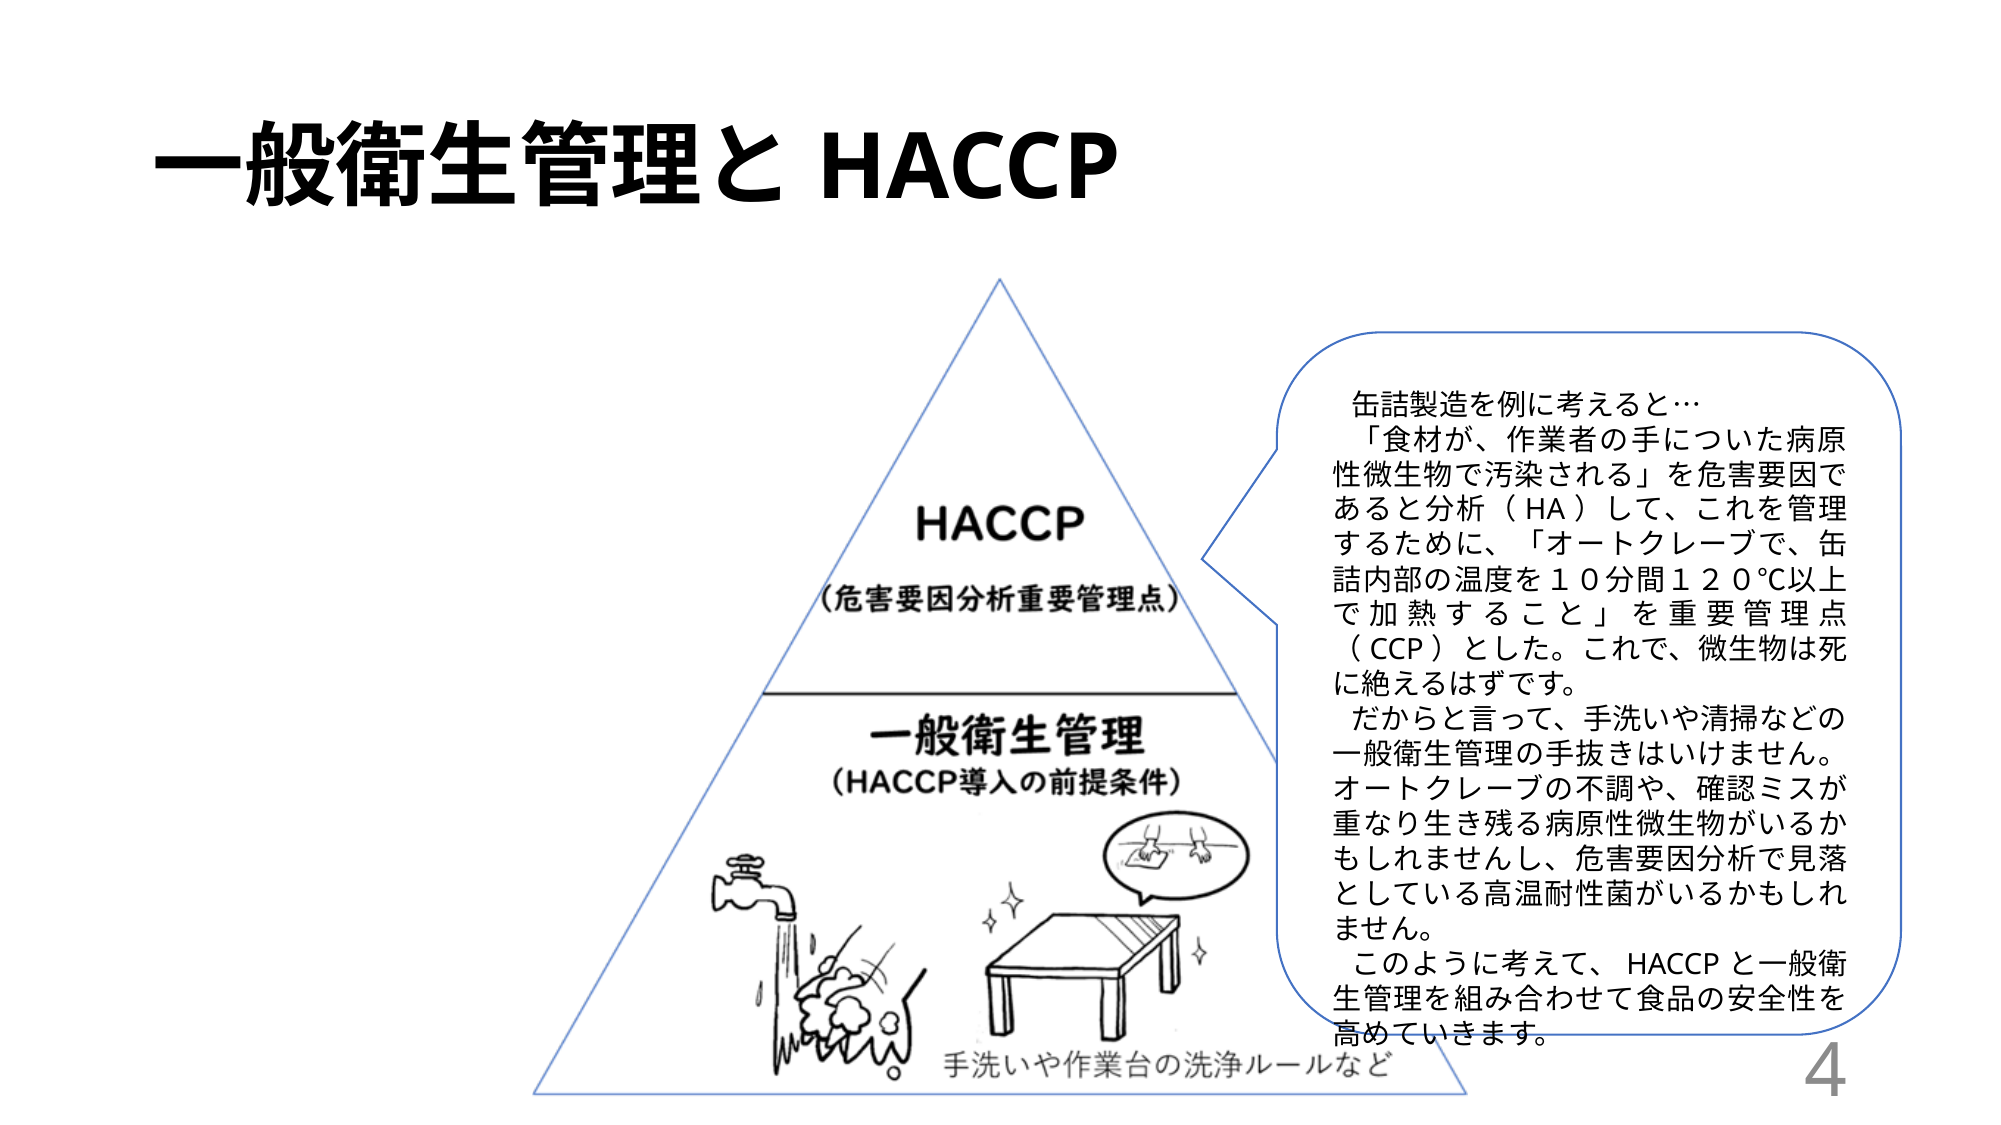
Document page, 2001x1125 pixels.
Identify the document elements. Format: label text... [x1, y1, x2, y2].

title 一般衛生管理とHACCP [137, 59, 1863, 278]
picture [532, 277, 1468, 1104]
text_box 缶詰製造を例に考えると… 「食材が、作業者の手についた病原性微生物で汚染される」を危害要因であると分析（HA）して、これを管理するために、「オートクレーブで、缶詰内部の温度を１０分間１２０℃以上で加熱すること」を重要管理点（CCP）とした。これで、微生物は死に絶えるはずです。 だからと言って、手洗いや清掃などの一般衛生管理の手抜きはいけません。オートクレーブの不調や、確認ミスが重なり生き残る病原性微生物がいるかもしれませんし、危害要因分析で見落としている高温耐性菌がいるかもしれません。 このように考えて、HACCPと一般衛生管理を組み合わせて食品の安全性を高めていきます。 [1468, 378, 1863, 1018]
slide_number 4 [1468, 1042, 1863, 1103]
text_box [1468, 1018, 1856, 1036]
text_box [1468, 331, 1903, 1013]
